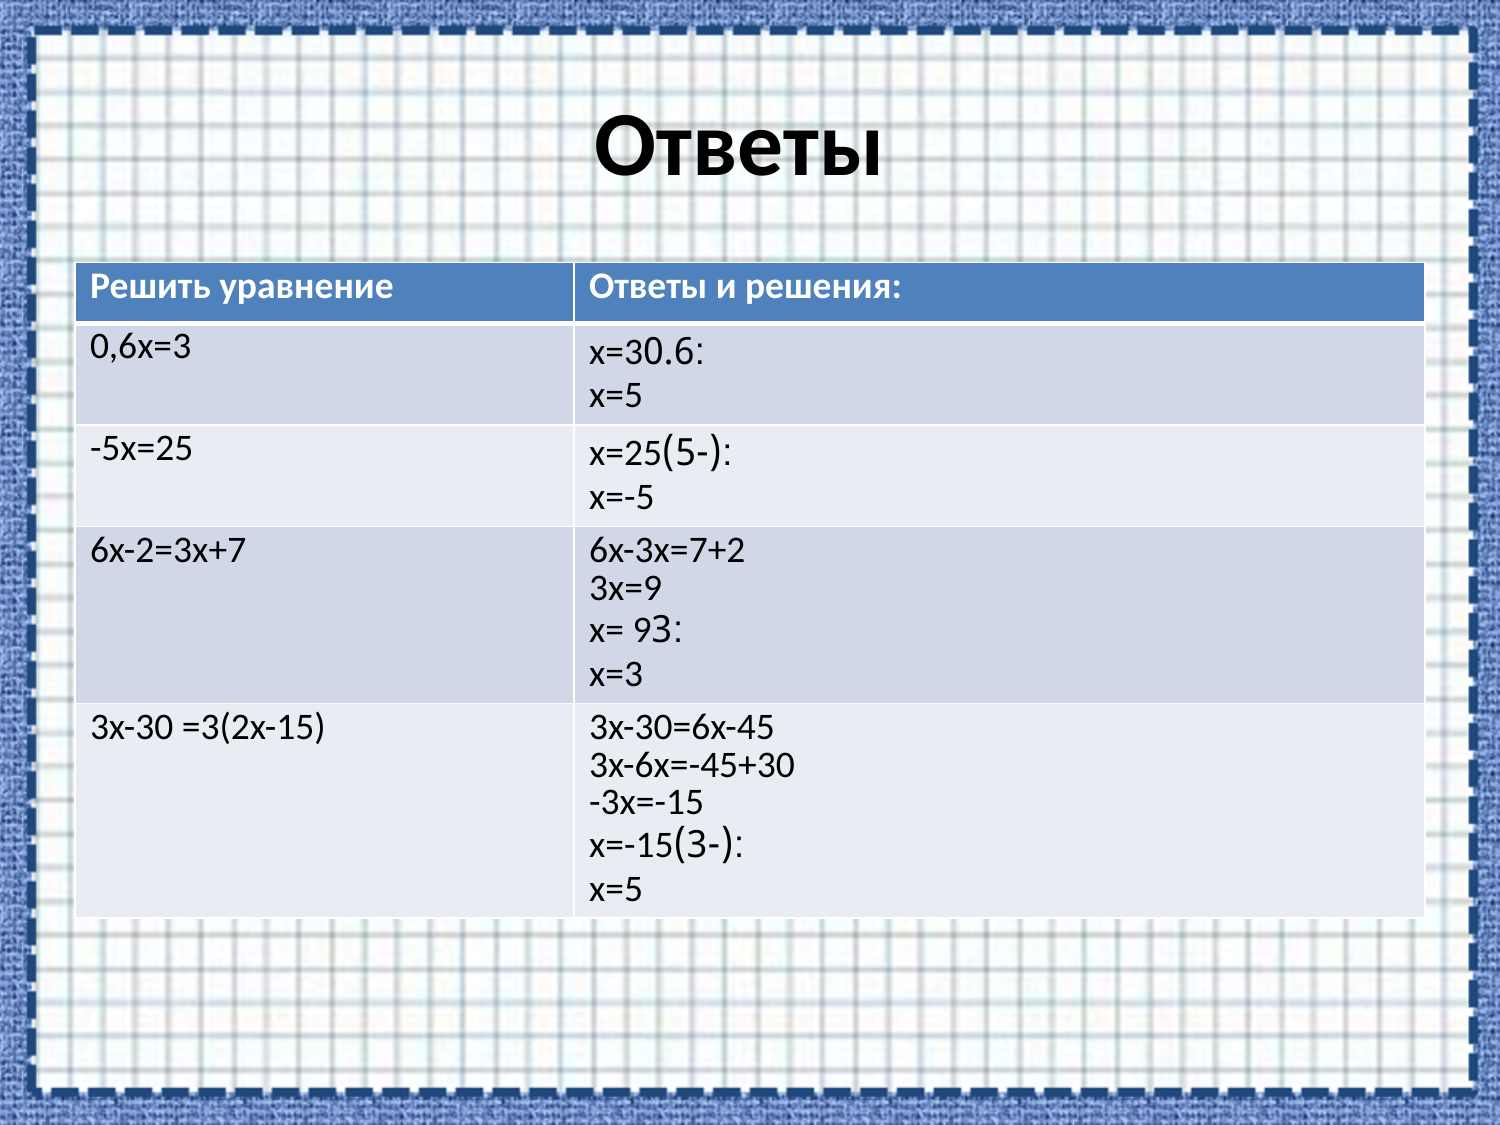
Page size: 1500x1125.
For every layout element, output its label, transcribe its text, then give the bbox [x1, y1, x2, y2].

table_cell -5x=25 [76, 426, 573, 526]
title Ответы [75, 45, 1425, 233]
table_cell x=3׃0.6 x=5 [575, 326, 1424, 424]
table_cell x=25׃(-5) x=-5 [575, 426, 1424, 526]
picture [0, 0, 1500, 1125]
table_cell 6x-3x=7+2 3x=9 x= 9׃3 x=3 [575, 527, 1424, 703]
table_cell 3x-30 =3(2x-15) [76, 704, 573, 917]
table_cell 0,6x=3 [76, 326, 573, 424]
table_header Ответы и решения: [575, 263, 1424, 321]
table_header Решить уравнение [76, 263, 573, 321]
table_cell 6x-2=3x+7 [76, 527, 573, 703]
table_cell 3x-30=6x-45 3x-6x=-45+30 -3x=-15 x=-15׃(-3) x=5 [575, 704, 1424, 917]
